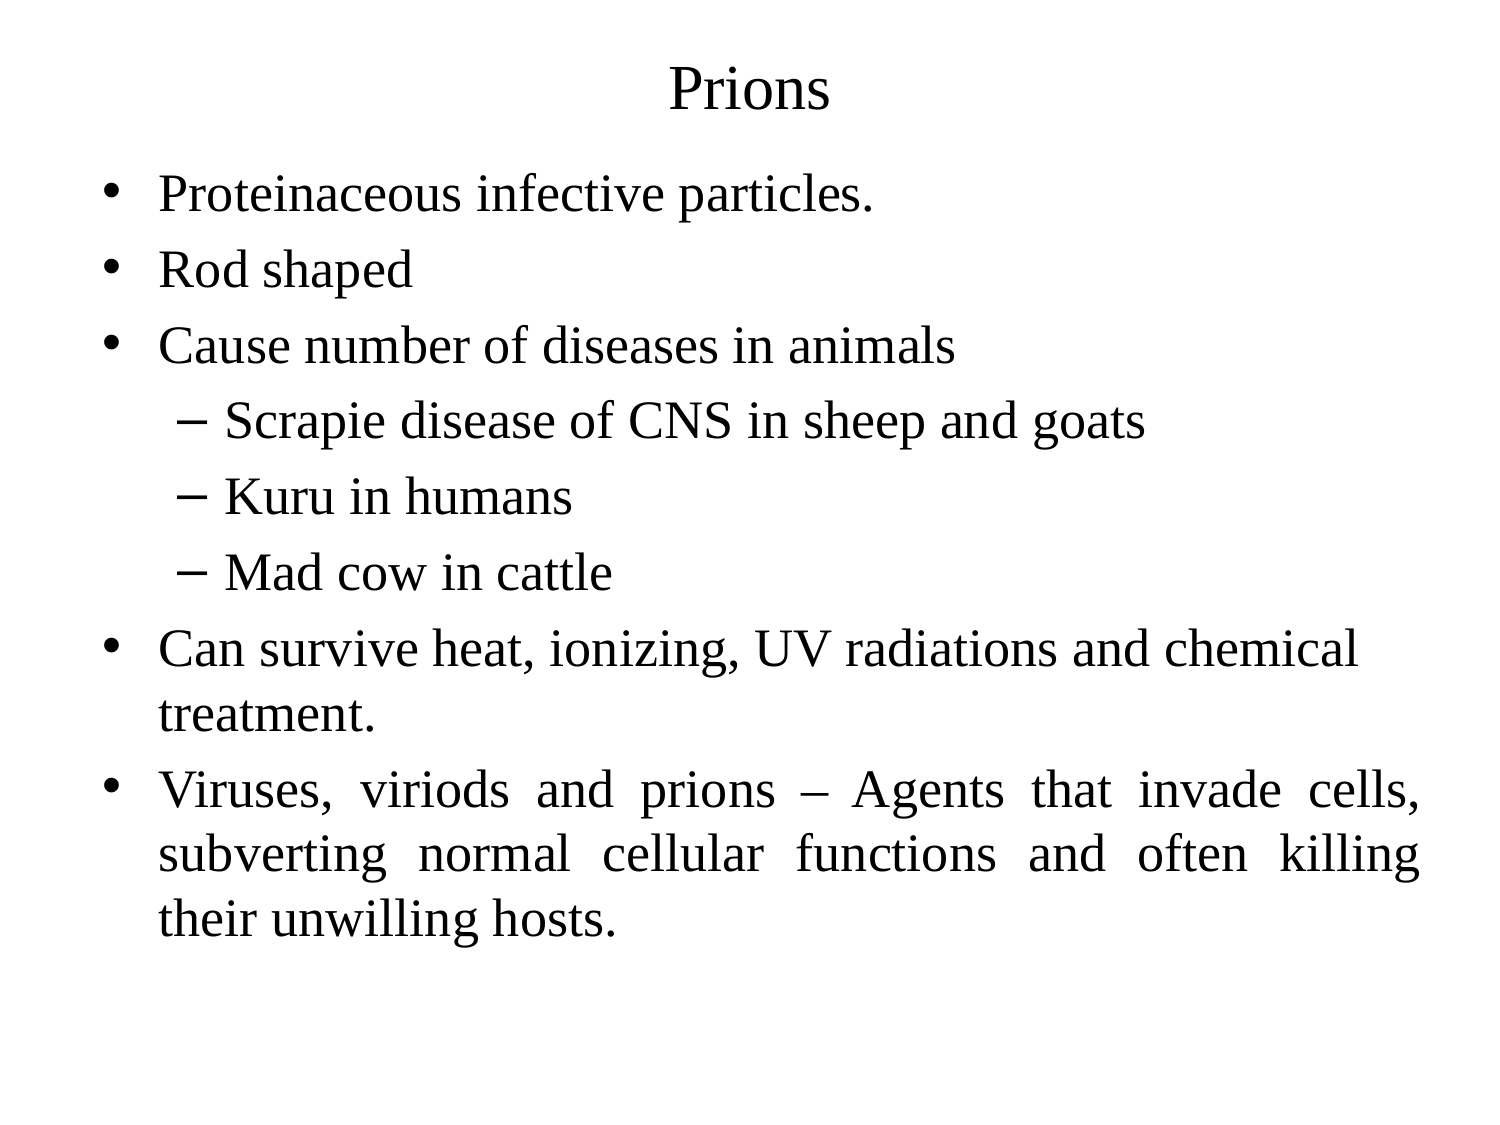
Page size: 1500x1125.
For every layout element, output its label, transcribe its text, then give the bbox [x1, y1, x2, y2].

list Proteinaceous infective particles. Rod shaped Cause number of diseases in animals Scrapie disease of CNS in sheep and goats Kuru in humans Mad cow in cattle Can survive heat, ionizing, UV radiations and chemical treatment. Viruses, viriods and prions – Agents that invade cells, subverting normal cellular functions and often killing their unwilling hosts. [87, 149, 1438, 1063]
title Prions [74, 37, 1426, 131]
